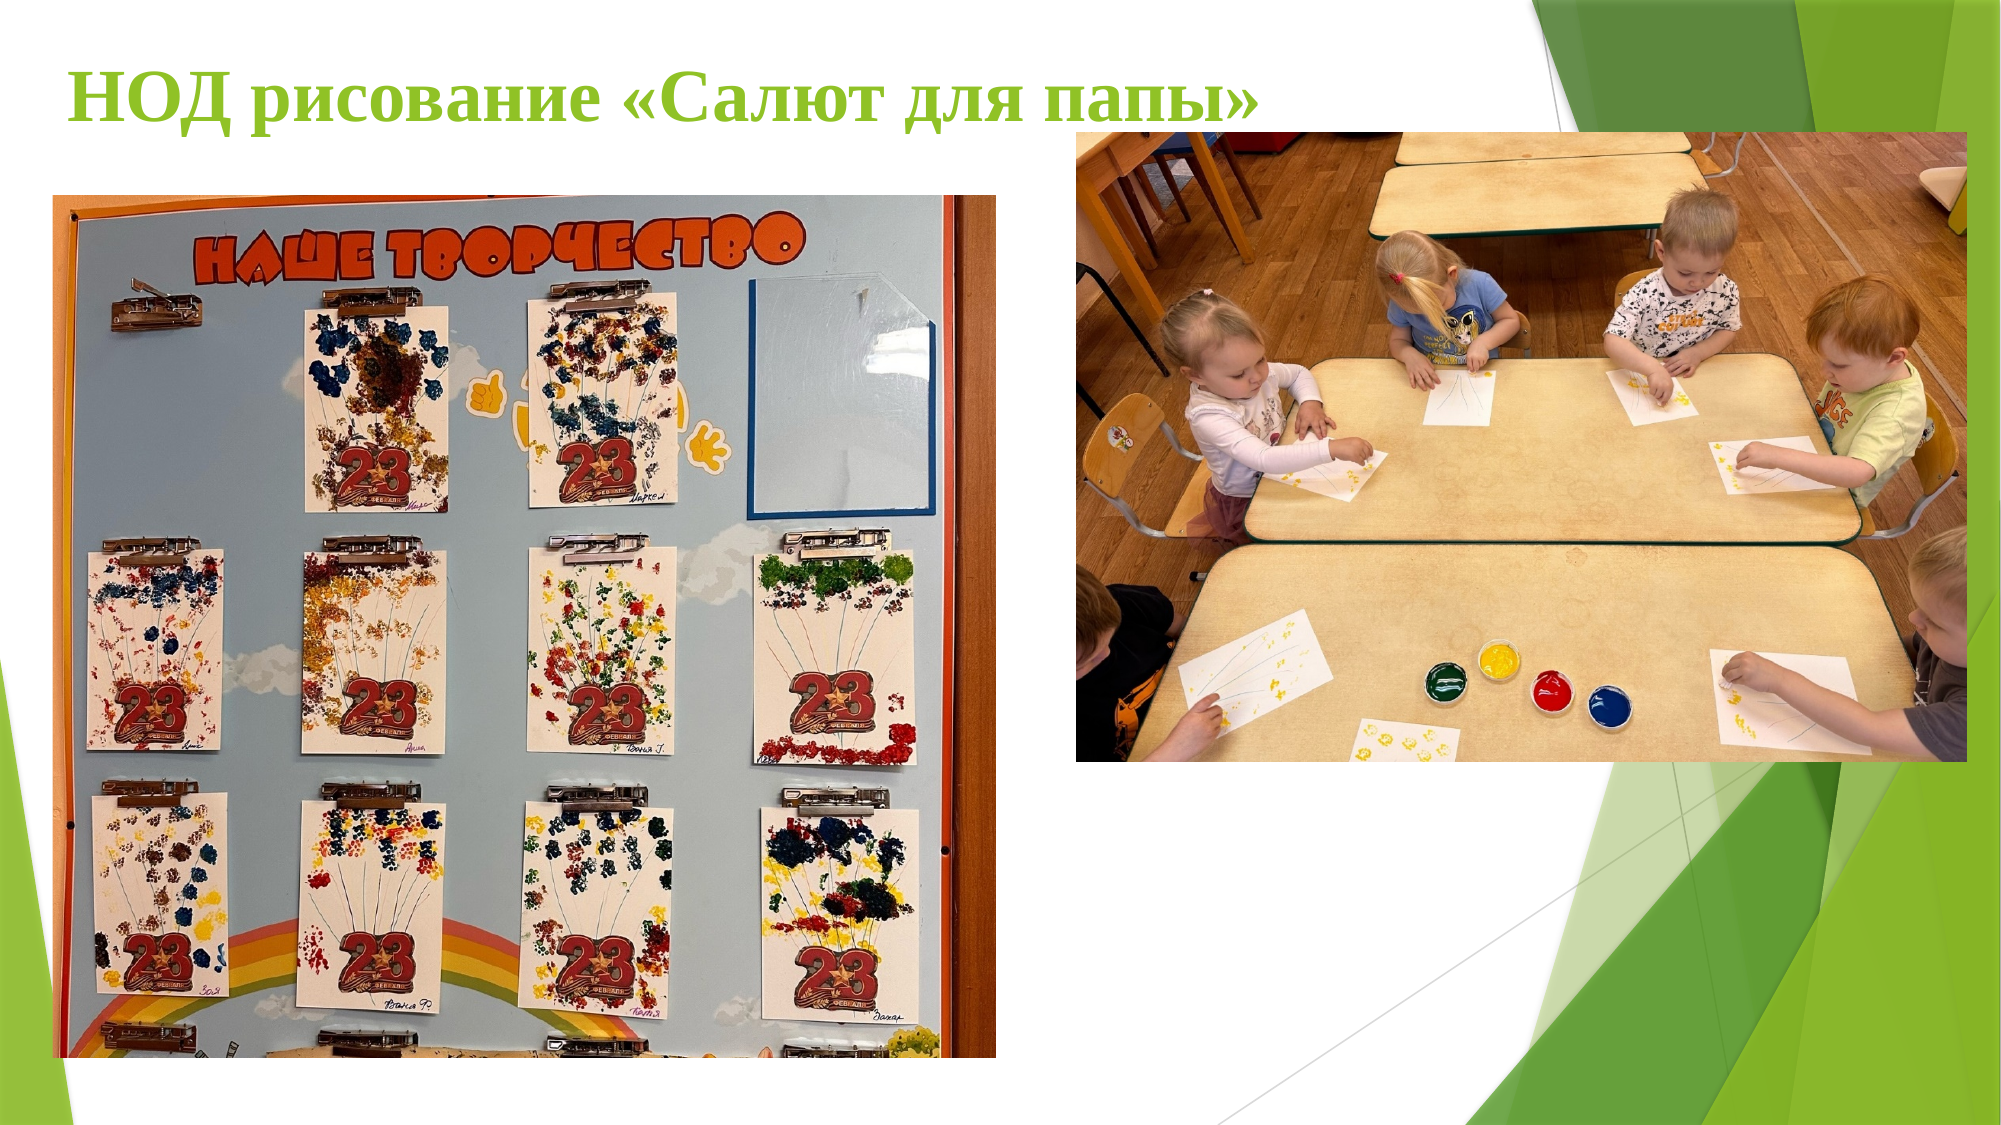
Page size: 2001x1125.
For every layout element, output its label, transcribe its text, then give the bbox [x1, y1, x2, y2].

picture [1076, 132, 1967, 763]
title НОД рисование «Салют для папы» [52, 38, 1463, 256]
picture [52, 195, 997, 1058]
